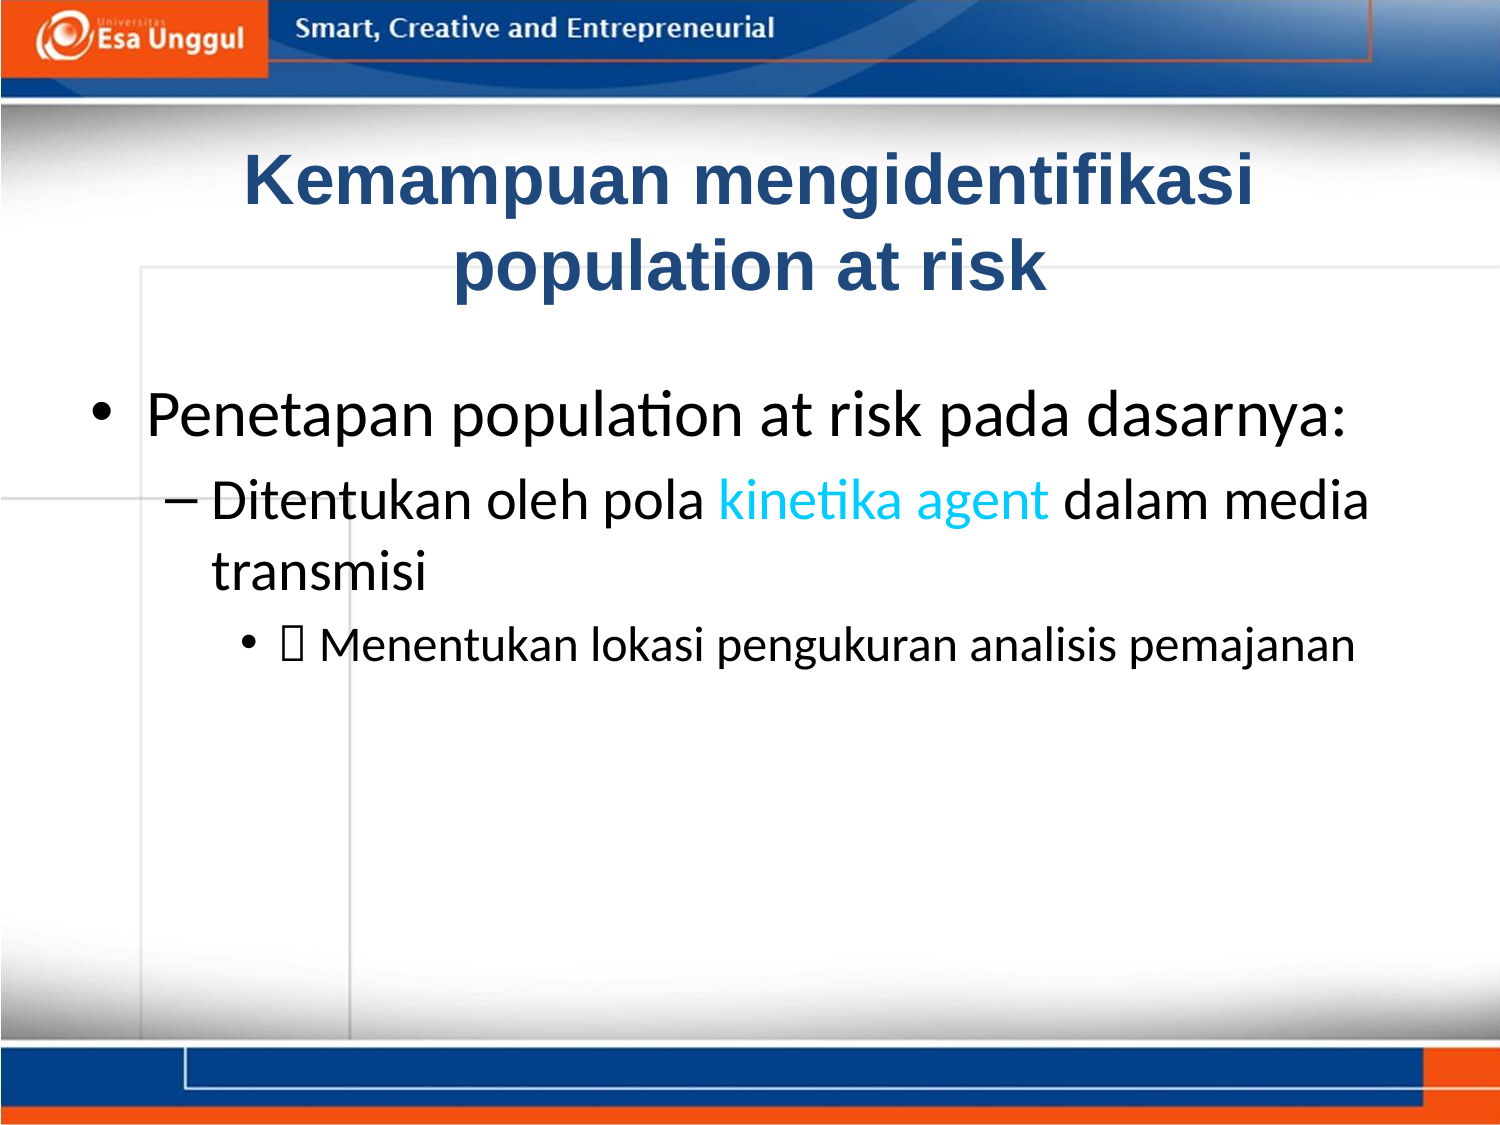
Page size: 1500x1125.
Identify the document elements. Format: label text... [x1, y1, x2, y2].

picture [0, 0, 1500, 1125]
list Penetapan population at risk pada dasarnya: Ditentukan oleh pola kinetika agent dalam media transmisi  Menentukan lokasi pengukuran analisis pemajanan [75, 362, 1425, 988]
title Kemampuan mengidentifikasi population at risk [75, 125, 1425, 313]
